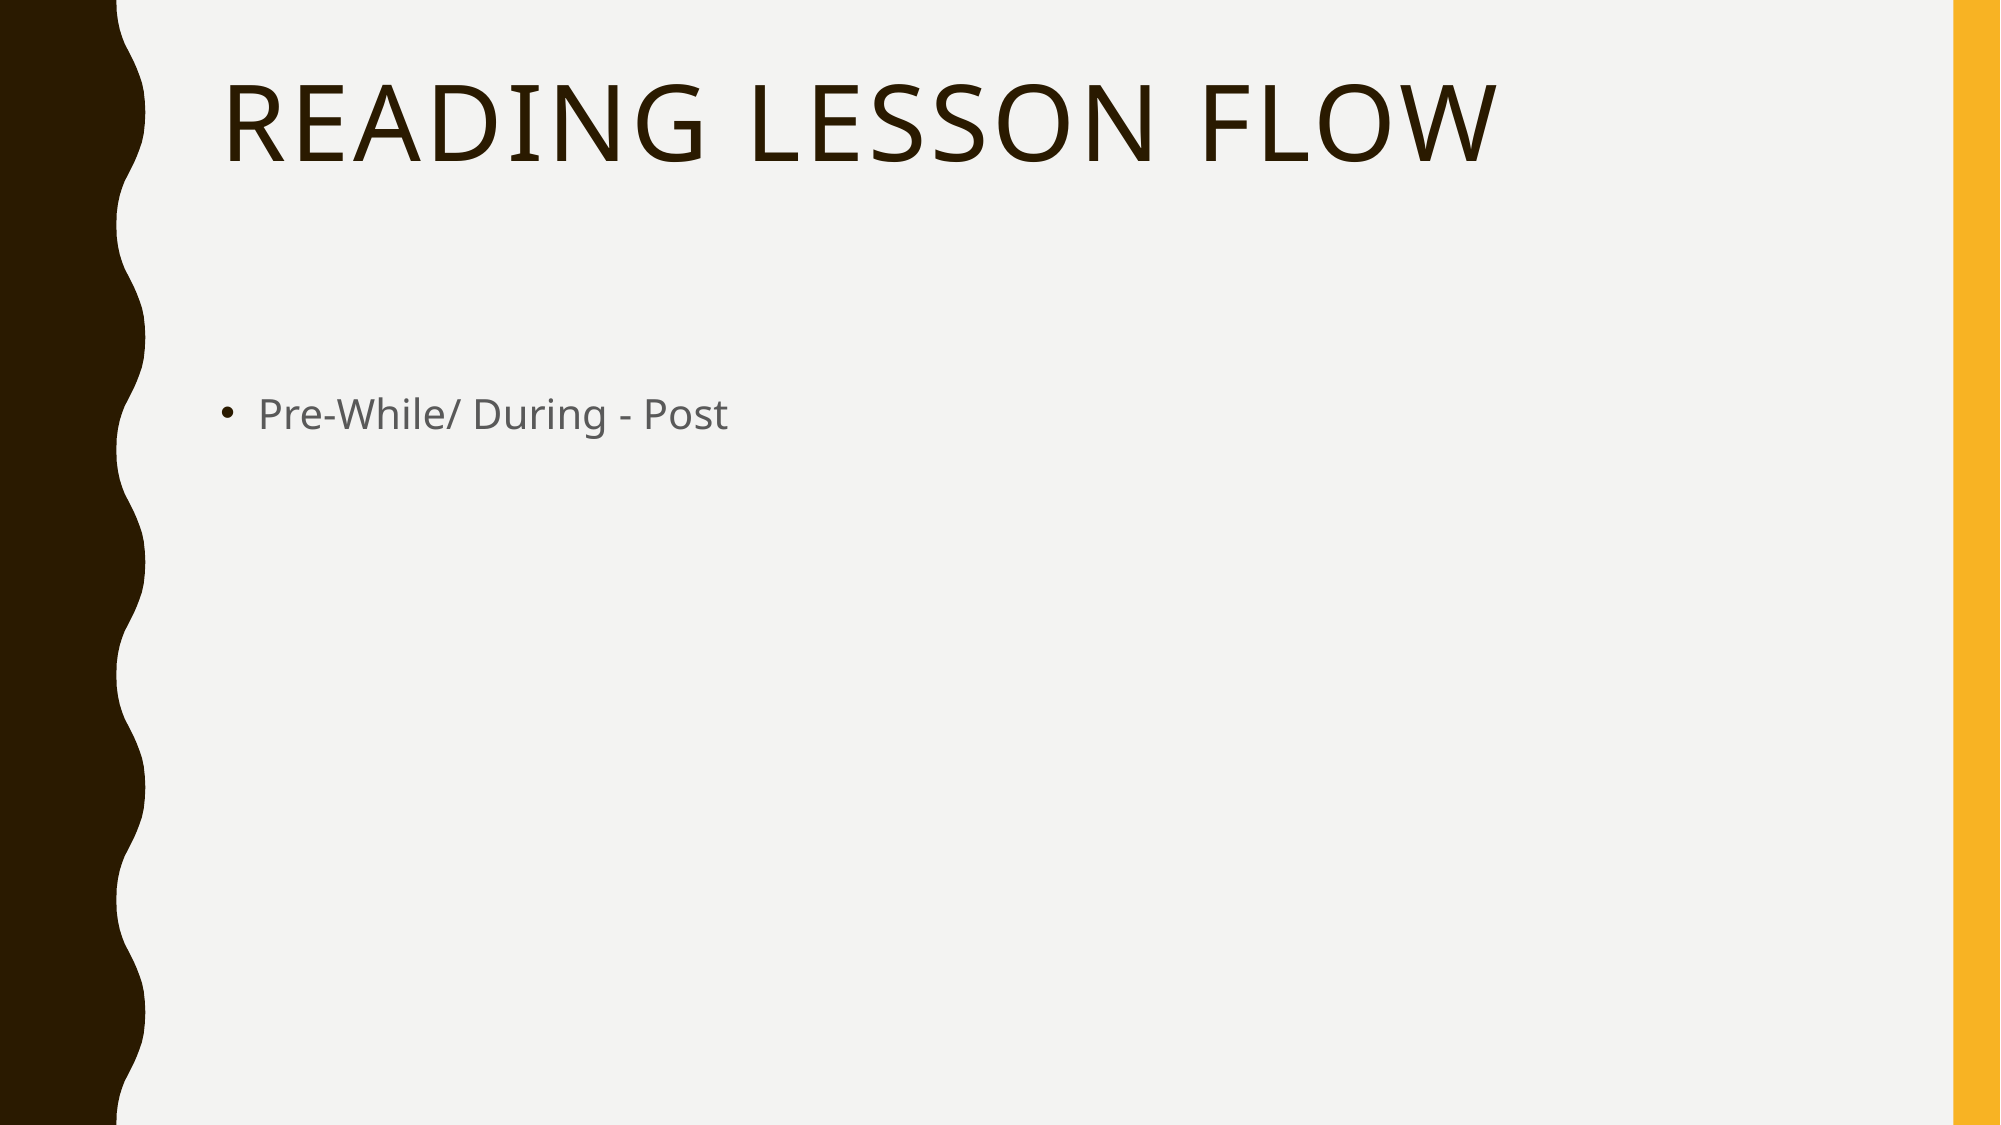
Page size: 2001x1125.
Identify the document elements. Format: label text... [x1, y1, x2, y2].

list Pre-While/ During - Post [205, 375, 1875, 965]
title Reading lesson flow [205, 62, 1875, 308]
